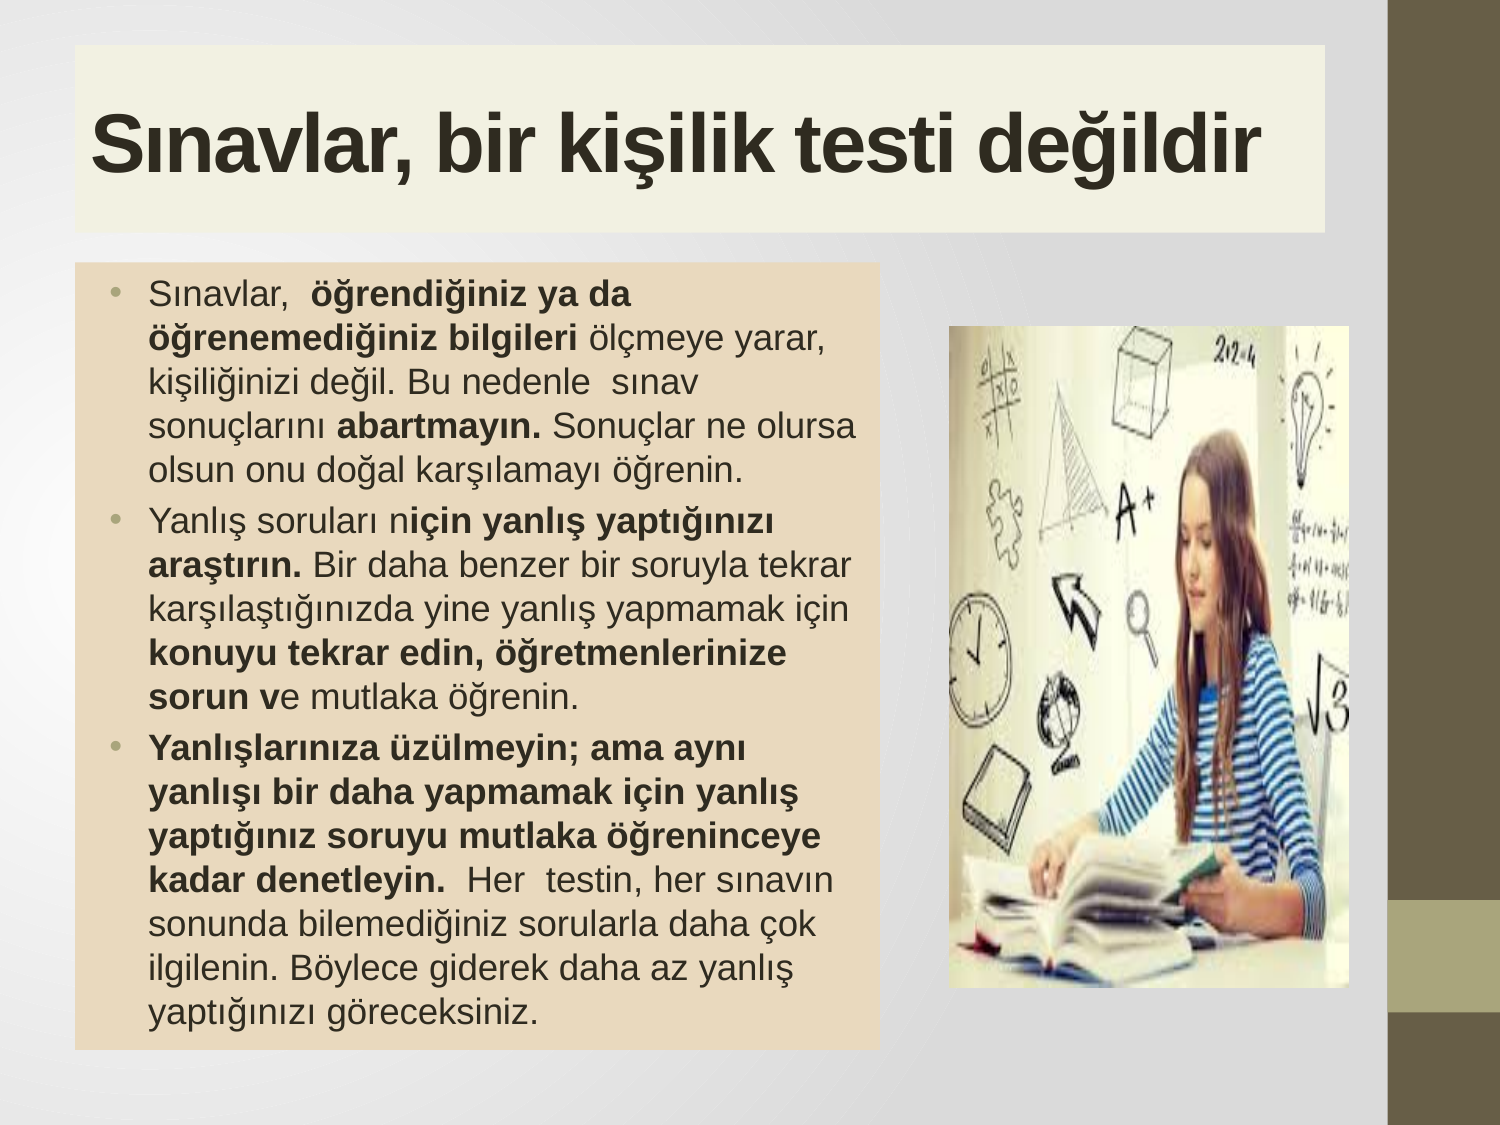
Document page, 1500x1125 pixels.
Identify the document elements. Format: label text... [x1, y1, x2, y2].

list Sınavlar, öğrendiğiniz ya da öğrenemediğiniz bilgileri ölçmeye yarar, kişiliğinizi değil. Bu nedenle sınav sonuçlarını abartmayın. Sonuçlar ne olursa olsun onu doğal karşılamayı öğrenin. Yanlış soruları niçin yanlış yaptığınızı araştırın. Bir daha benzer bir soruyla tekrar karşılaştığınızda yine yanlış yapmamak için konuyu tekrar edin, öğretmenlerinize sorun ve mutlaka öğrenin. Yanlışlarınıza üzülmeyin; ama aynı yanlışı bir daha yapmamak için yanlış yaptığınız soruyu mutlaka öğreninceye kadar denetleyin. Her testin, her sınavın sonunda bilemediğiniz sorularla daha çok ilgilenin. Böylece giderek daha az yanlış yaptığınızı göreceksiniz. [75, 262, 880, 1050]
title Sınavlar, bir kişilik testi değildir [75, 45, 1325, 233]
picture [948, 325, 1350, 989]
